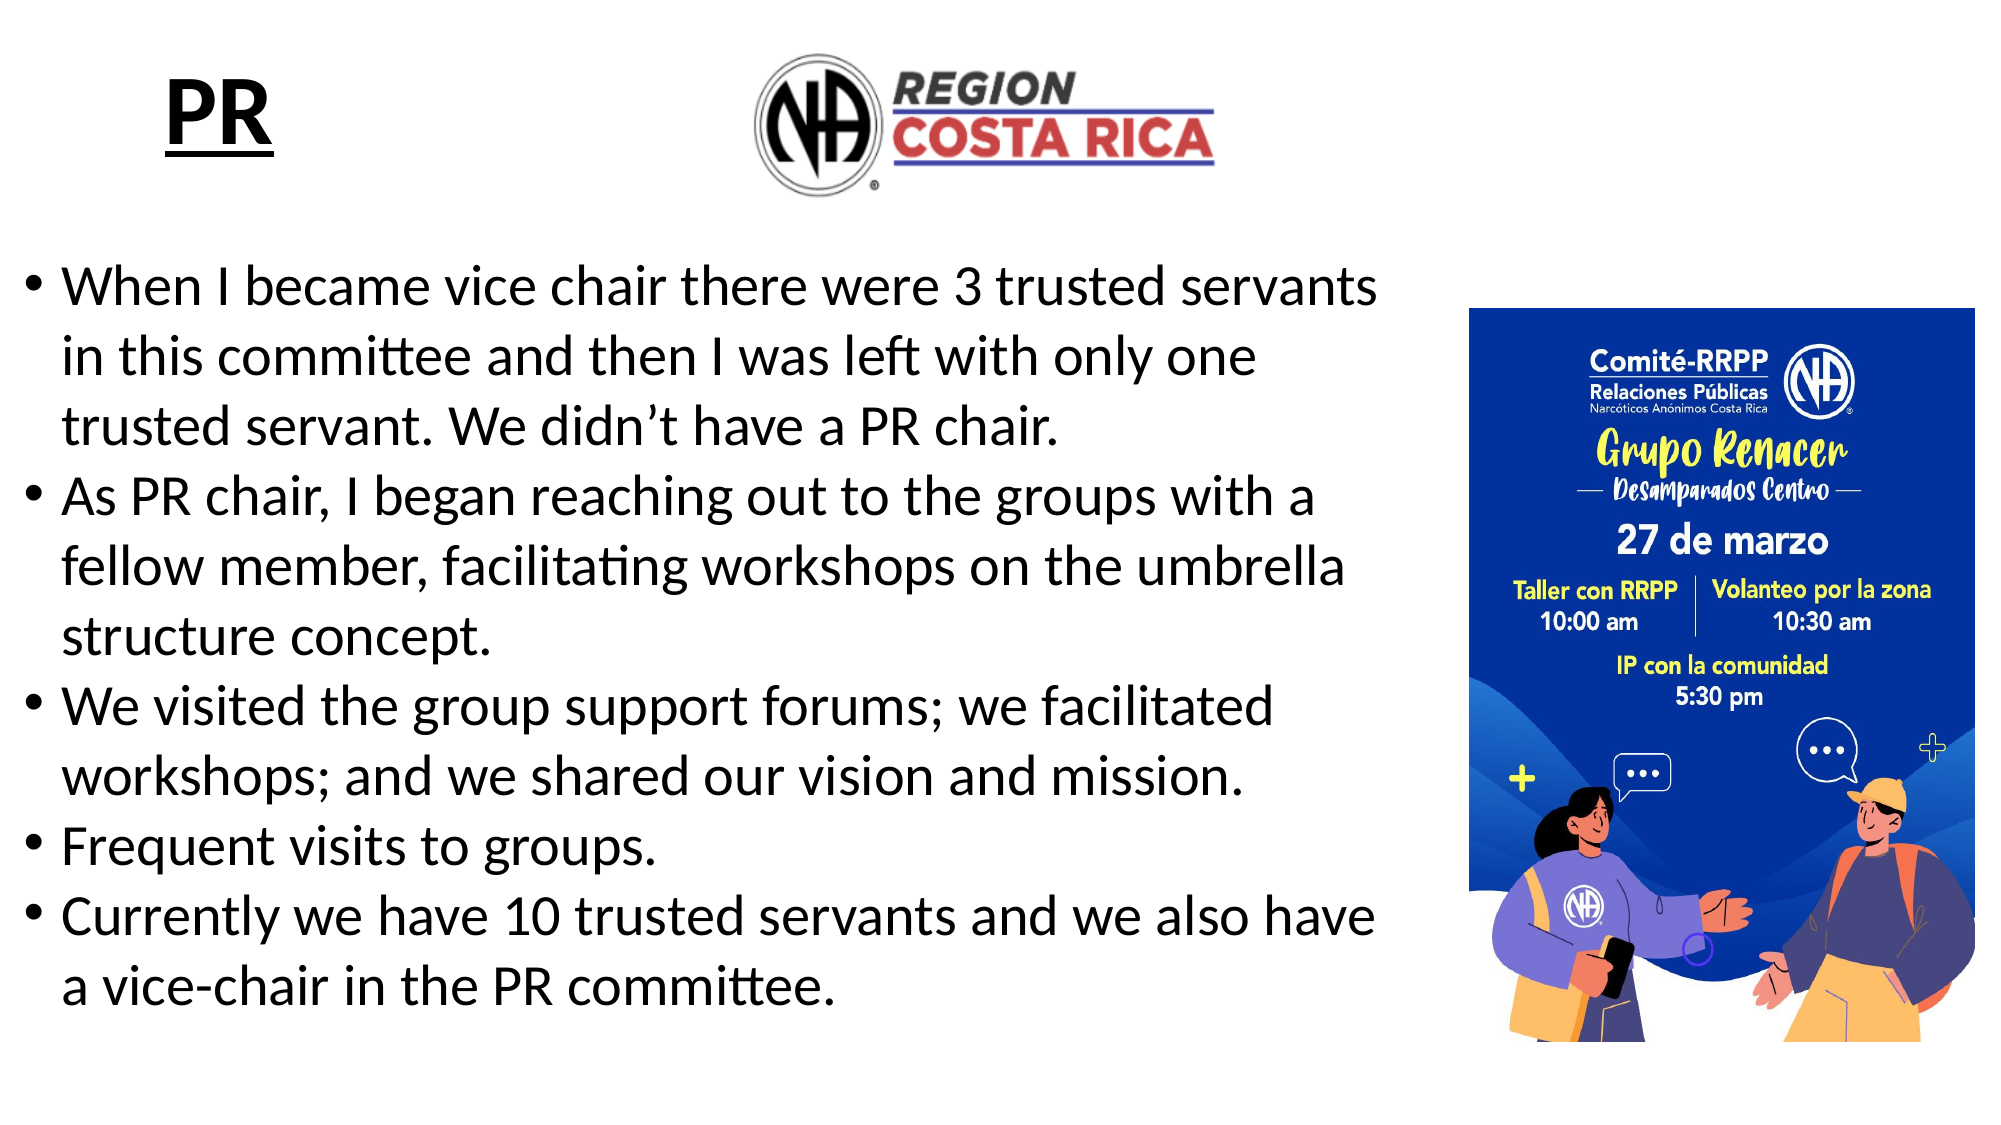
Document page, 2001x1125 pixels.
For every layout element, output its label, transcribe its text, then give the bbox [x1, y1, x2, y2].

title PR [149, 3, 529, 221]
picture [530, 4, 1470, 246]
list When I became vice chair there were 3 trusted servants in this committee and then I was left with only one trusted servant. We didn’t have a PR chair. As PR chair, I began reaching out to the groups with a fellow member, facilitating workshops on the umbrella structure concept. We visited the group support forums; we facilitated workshops; and we shared our vision and mission. Frequent visits to groups. Currently we have 10 trusted servants and we also have a vice-chair in the PR committee. [8, 239, 1440, 951]
picture [1469, 308, 1975, 1055]
